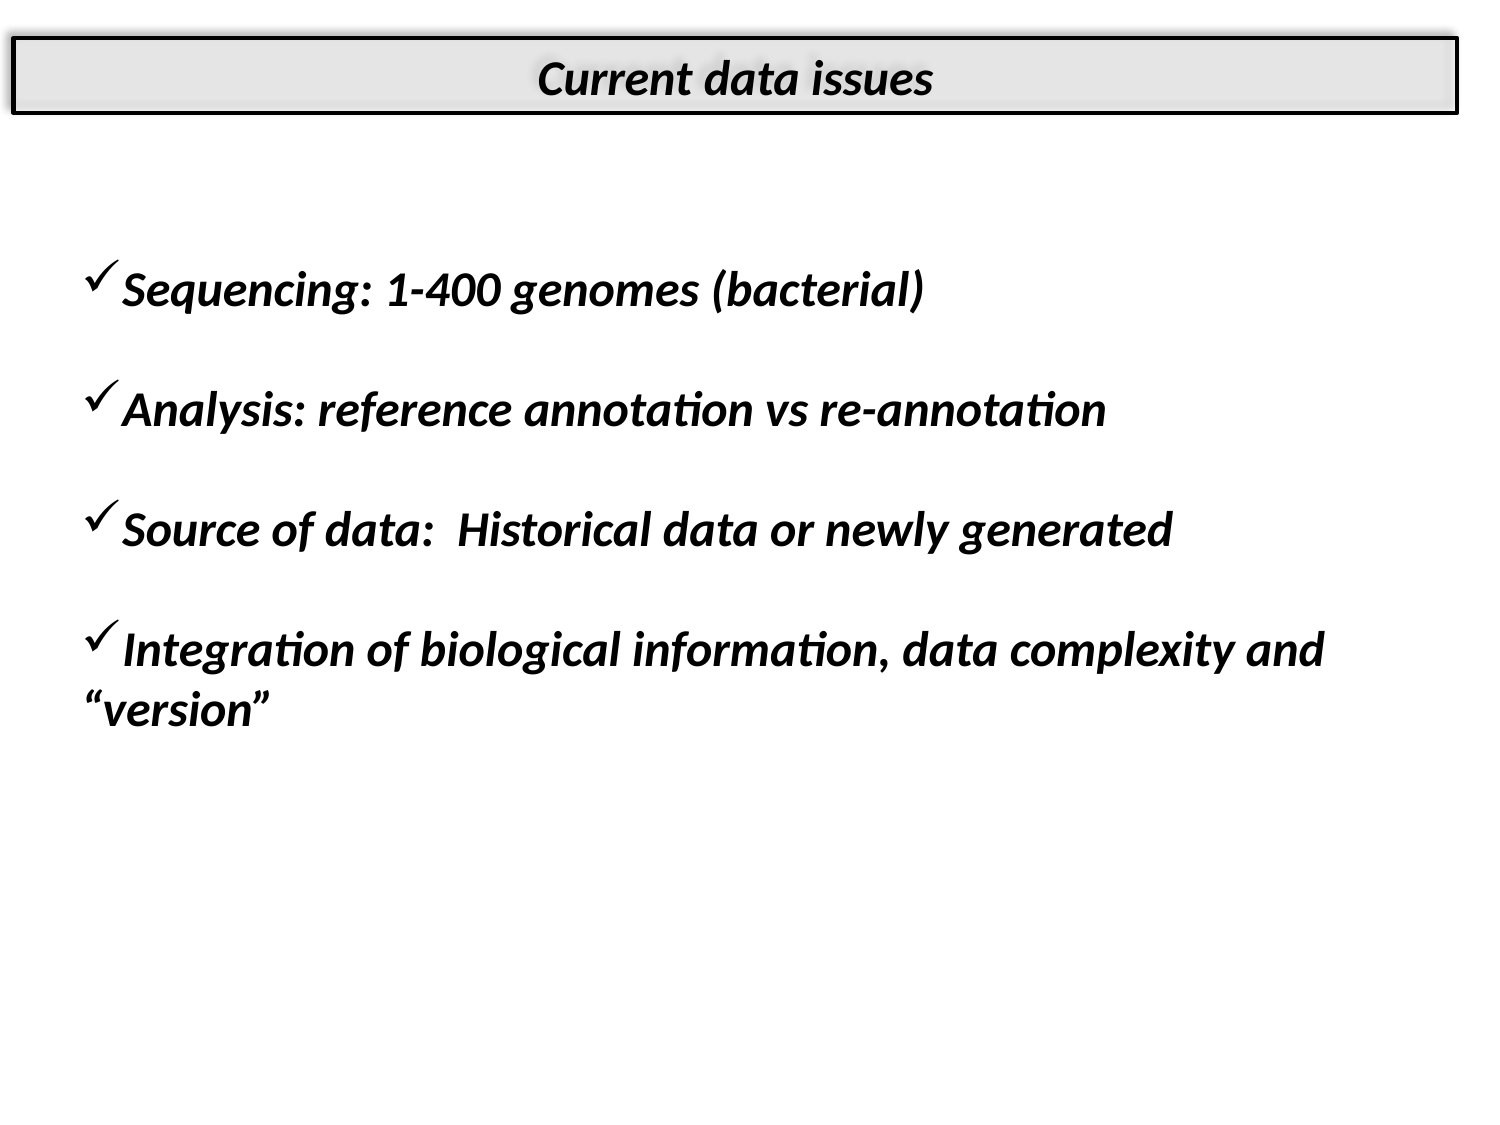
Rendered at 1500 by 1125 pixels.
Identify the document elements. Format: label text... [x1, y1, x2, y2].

text_box Current data issues [11, 36, 1459, 115]
text_box Sequencing: 1-400 genomes (bacterial) Analysis: reference annotation vs re-annotation Source of data: Historical data or newly generated Integration of biological information, data complexity and “version” [66, 189, 1458, 805]
